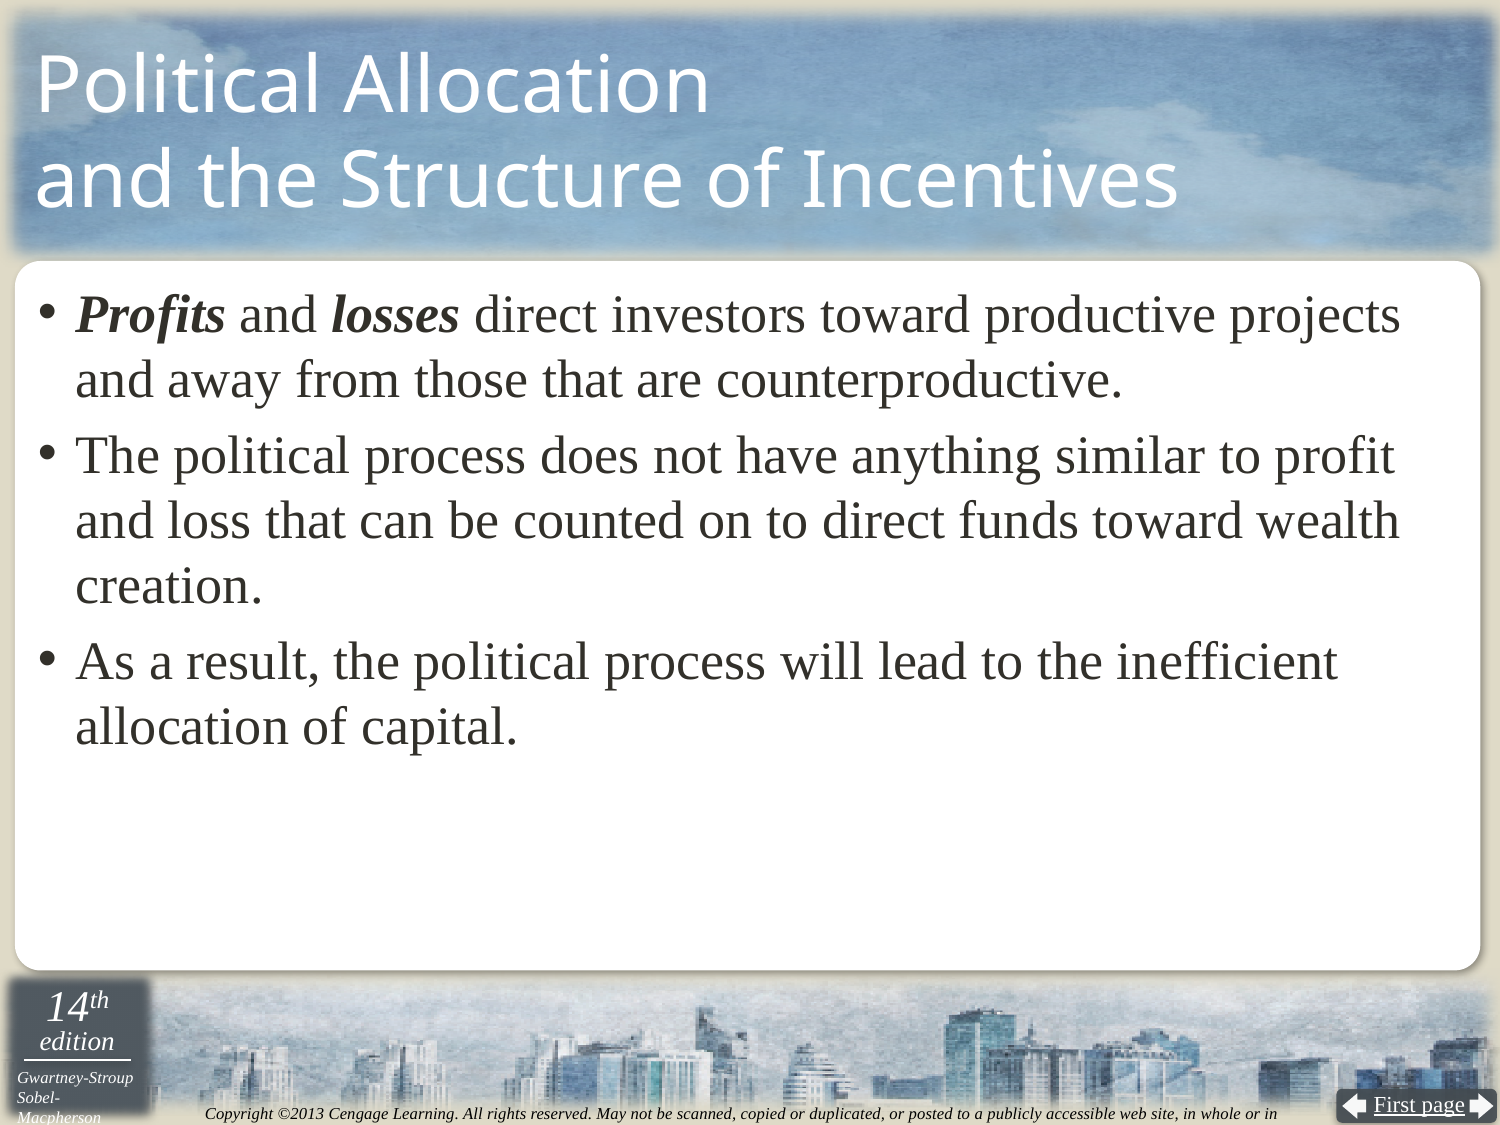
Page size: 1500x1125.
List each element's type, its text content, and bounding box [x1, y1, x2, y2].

picture [153, 994, 1479, 1091]
list Profits and losses direct investors toward productive projects and away from those that are counterproductive. The political process does not have anything similar to profit and loss that can be counted on to direct funds toward wealth creation. As a result, the political process will lead to the inefficient allocation of capital. [23, 271, 1464, 881]
title Political Allocation and the Structure of Incentives [19, 25, 1481, 241]
text_box [14, 260, 1482, 972]
